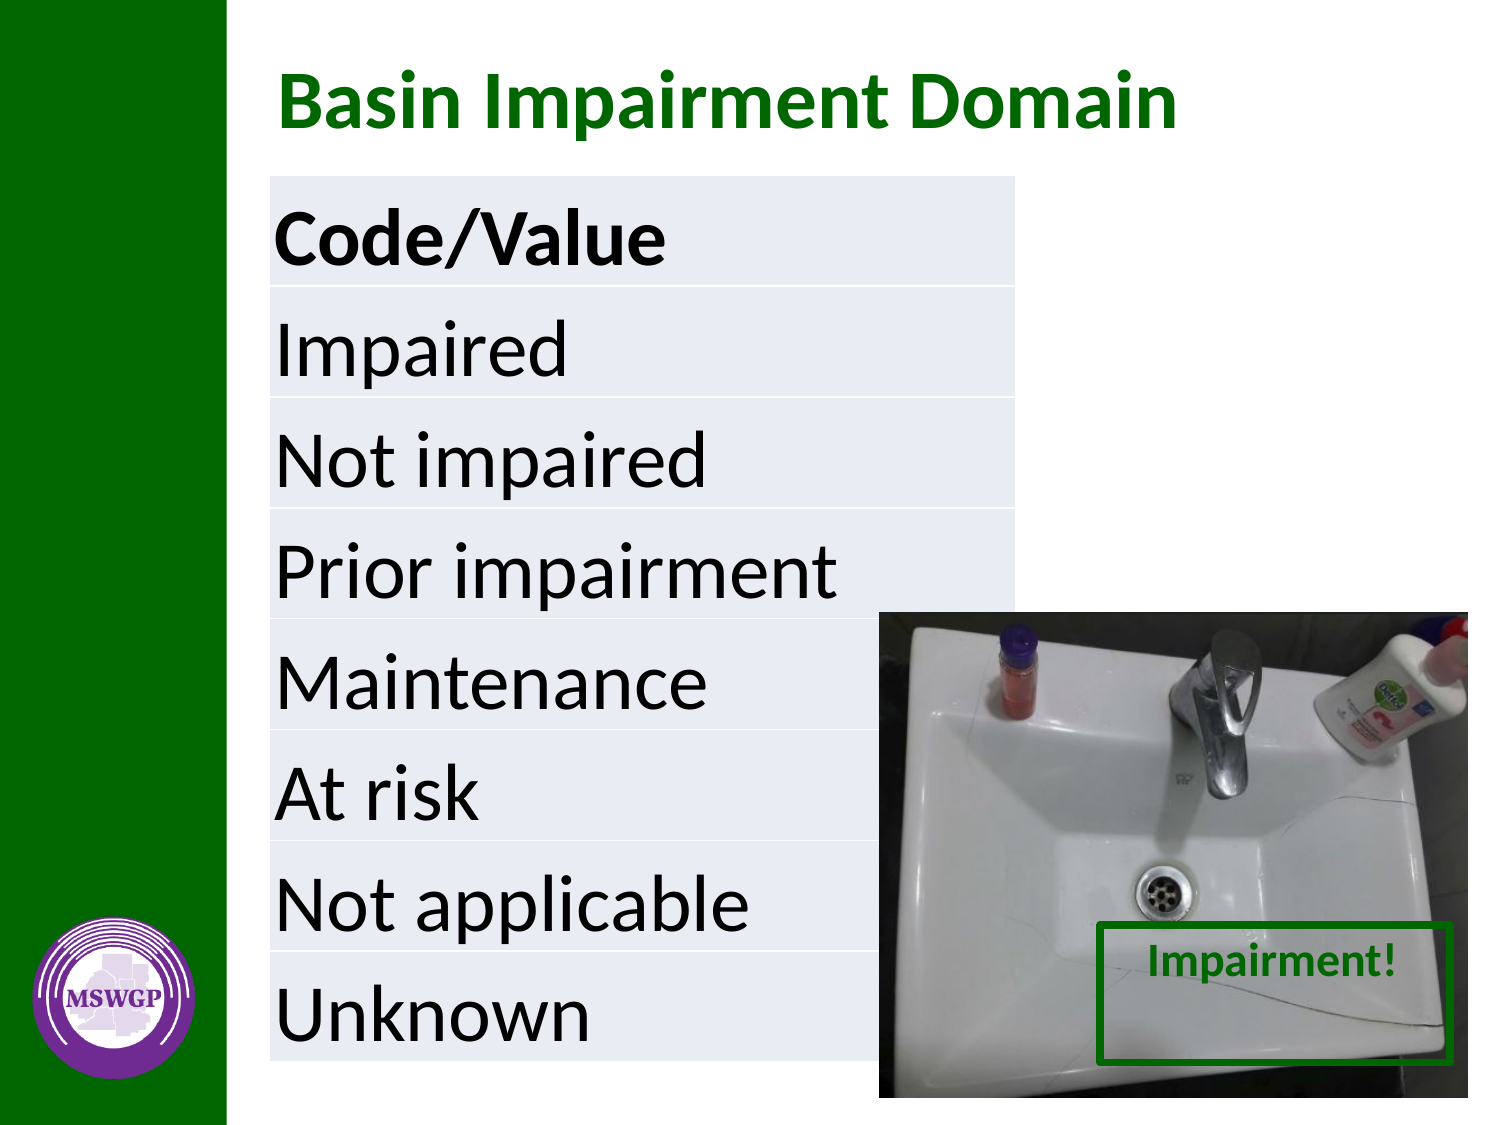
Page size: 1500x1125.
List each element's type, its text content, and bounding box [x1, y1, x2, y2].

table_cell Unknown [270, 952, 874, 1061]
table_cell Prior impairment [270, 509, 1015, 618]
table_cell Impaired [270, 287, 1015, 396]
text_box [0, 0, 229, 1125]
picture [879, 612, 1468, 1098]
text_box Basin Impairment Domain [262, 37, 1439, 153]
table_cell Not impaired [270, 398, 1015, 507]
table_cell At risk [270, 730, 874, 840]
table_cell Maintenance [270, 619, 874, 729]
table_header Code/Value [270, 176, 1015, 285]
picture [17, 903, 205, 1088]
table_cell Not applicable [270, 841, 874, 950]
